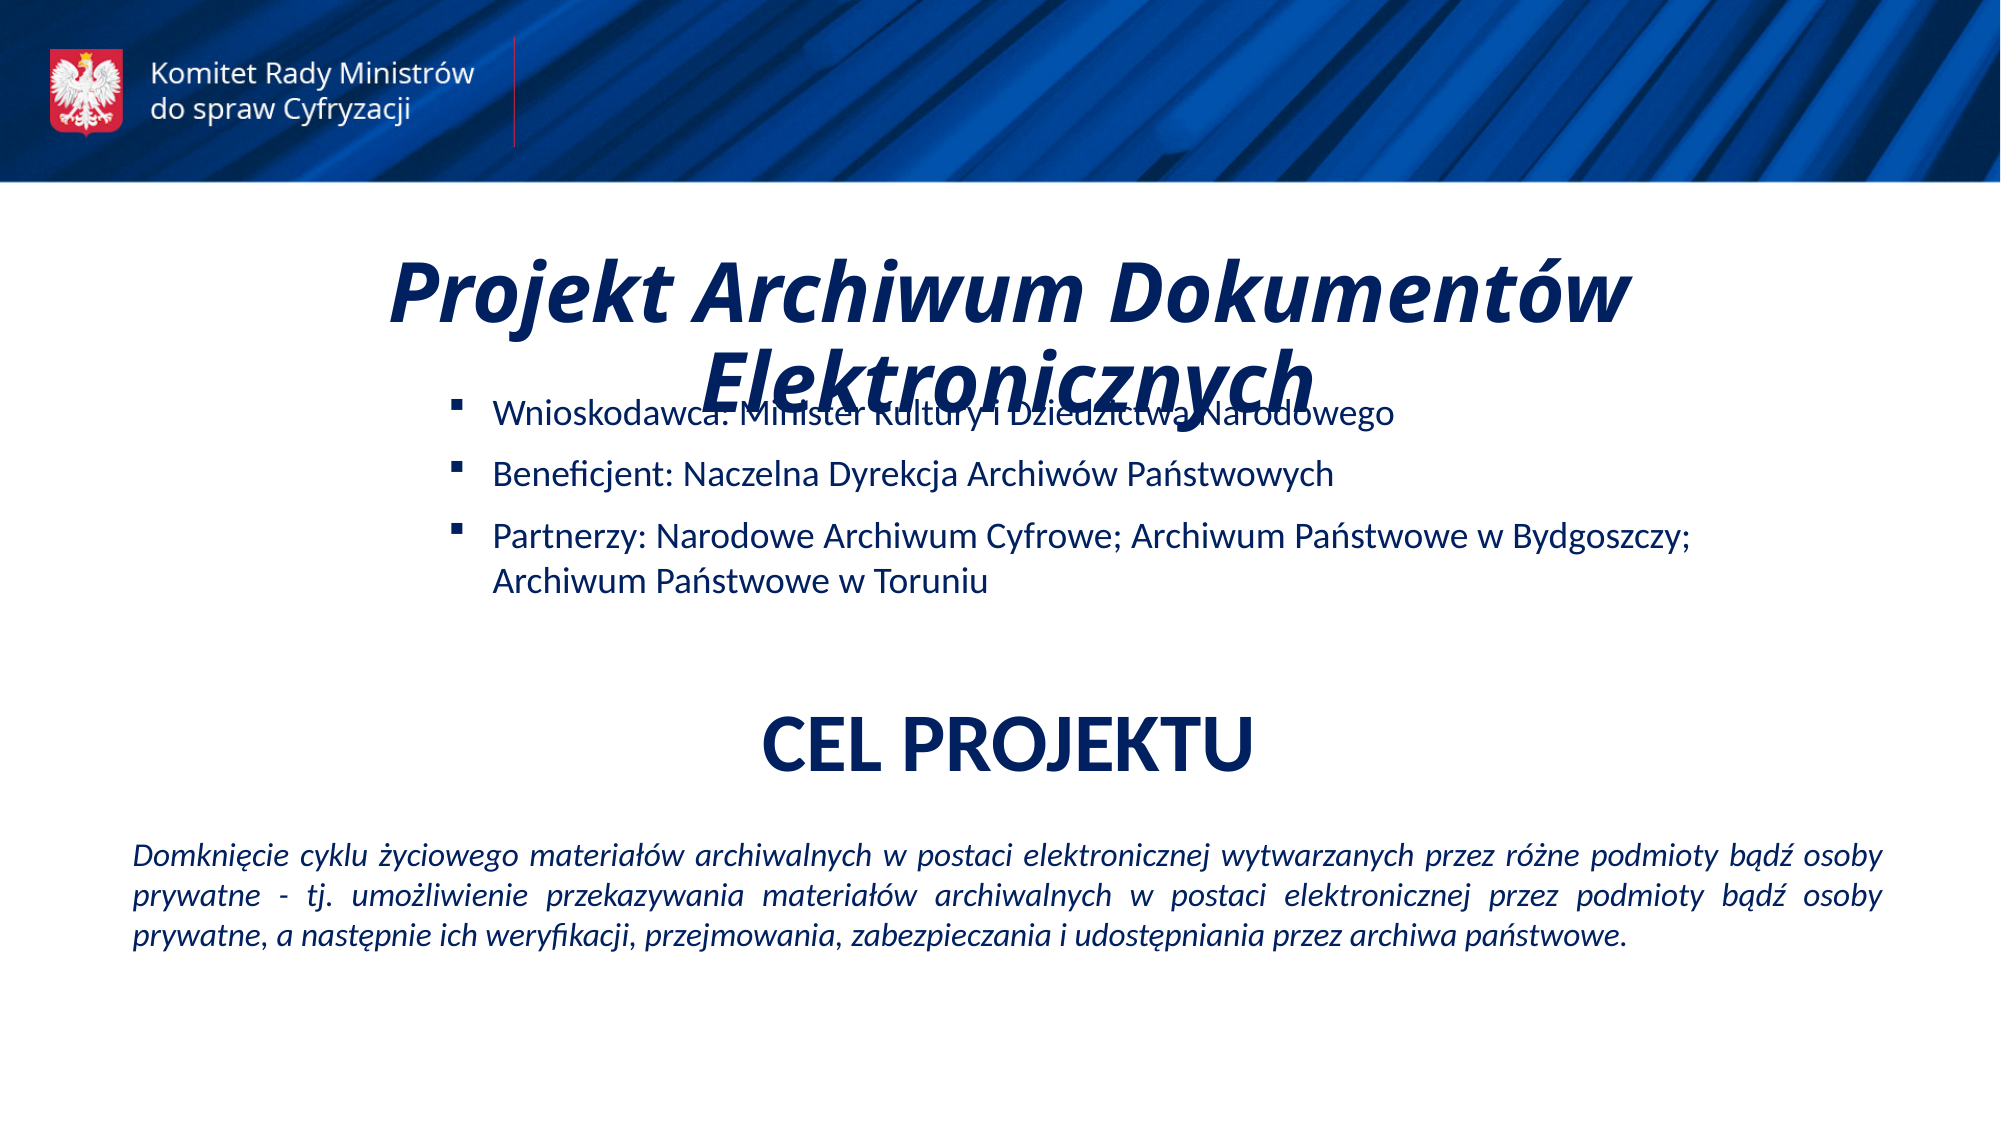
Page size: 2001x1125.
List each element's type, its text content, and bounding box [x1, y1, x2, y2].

subtitle Projekt Archiwum Dokumentów Elektronicznych [202, 243, 1816, 445]
text_box CEL PROJEKTU [9, 680, 2000, 804]
text_box Wnioskodawca: Minister Kultury i Dziedzictwa Narodowego Beneficjent: Naczelna Dyrekcja Archiwów Państwowych Partnerzy: Narodowe Archiwum Cyfrowe; Archiwum Państwowe w Bydgoszczy; Archiwum Państwowe w Toruniu [433, 380, 1817, 609]
text_box Domknięcie cyklu życiowego materiałów archiwalnych w postaci elektronicznej wytwarzanych przez różne podmioty bądź osoby prywatne - tj. umożliwienie przekazywania materiałów archiwalnych w postaci elektronicznej przez podmioty bądź osoby prywatne, a następnie ich weryfikacji, przejmowania, zabezpieczania i udostępniania przez archiwa państwowe. [117, 826, 1901, 961]
picture [0, 0, 2001, 1125]
